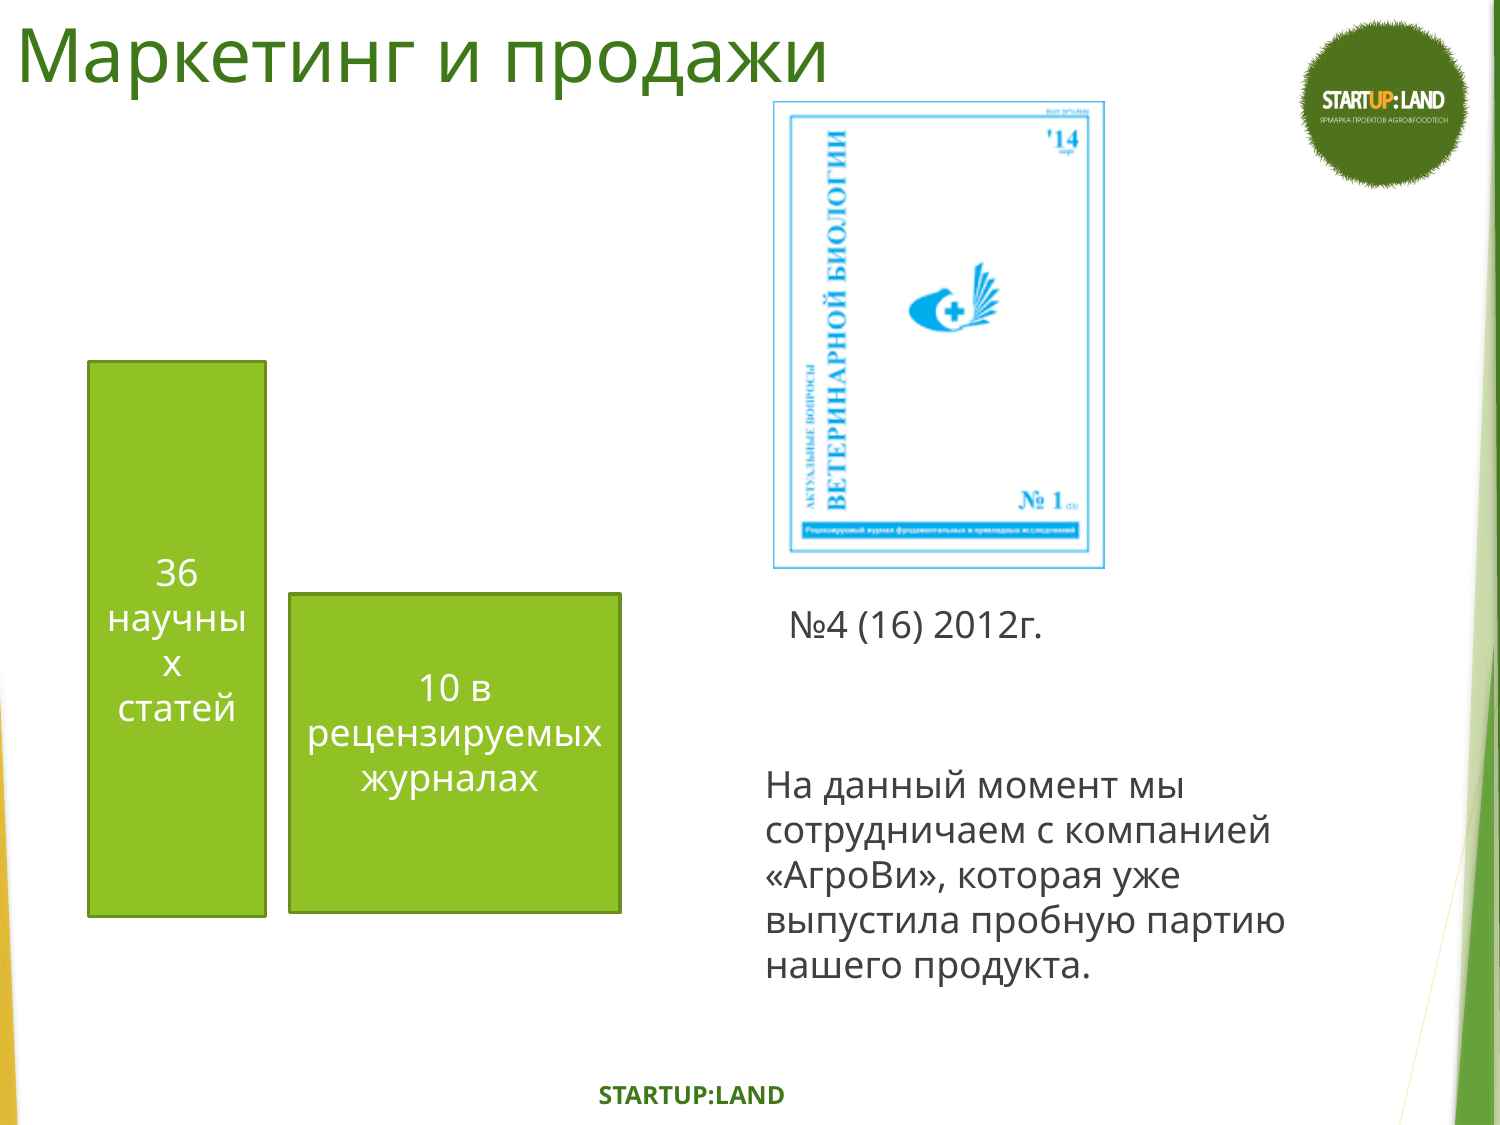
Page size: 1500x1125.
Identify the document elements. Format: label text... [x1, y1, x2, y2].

text_box №4 (16) 2012г. [773, 593, 1128, 654]
title Маркетинг и продажи [0, 0, 1500, 217]
picture [773, 101, 1105, 570]
text_box 10 в рецензируемых журналах [288, 592, 622, 914]
text_box 36 научных статей [87, 360, 267, 918]
text_box На данный момент мы сотрудничаем с компанией «АгроВи», которая уже выпустила пробную партию нашего продукта. [750, 753, 1400, 994]
